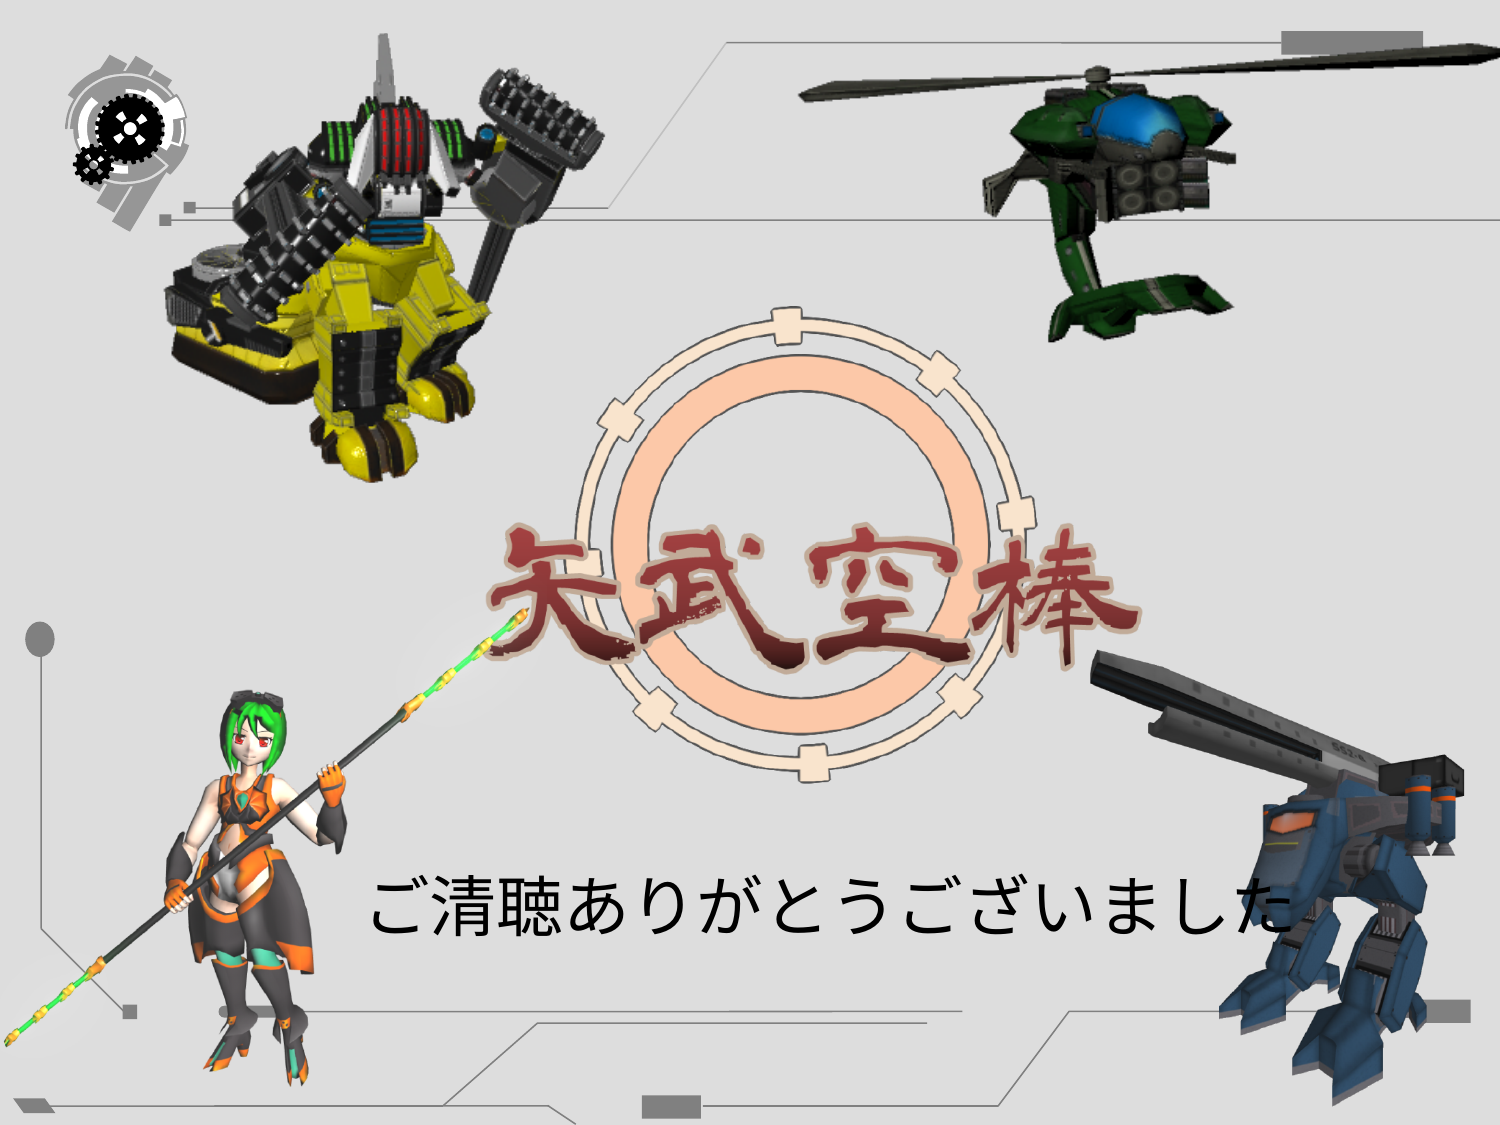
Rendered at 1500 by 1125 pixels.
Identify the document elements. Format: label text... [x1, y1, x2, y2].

text_box ご清聴ありがとうございました [551, 856, 1027, 952]
picture [0, 0, 1500, 1125]
